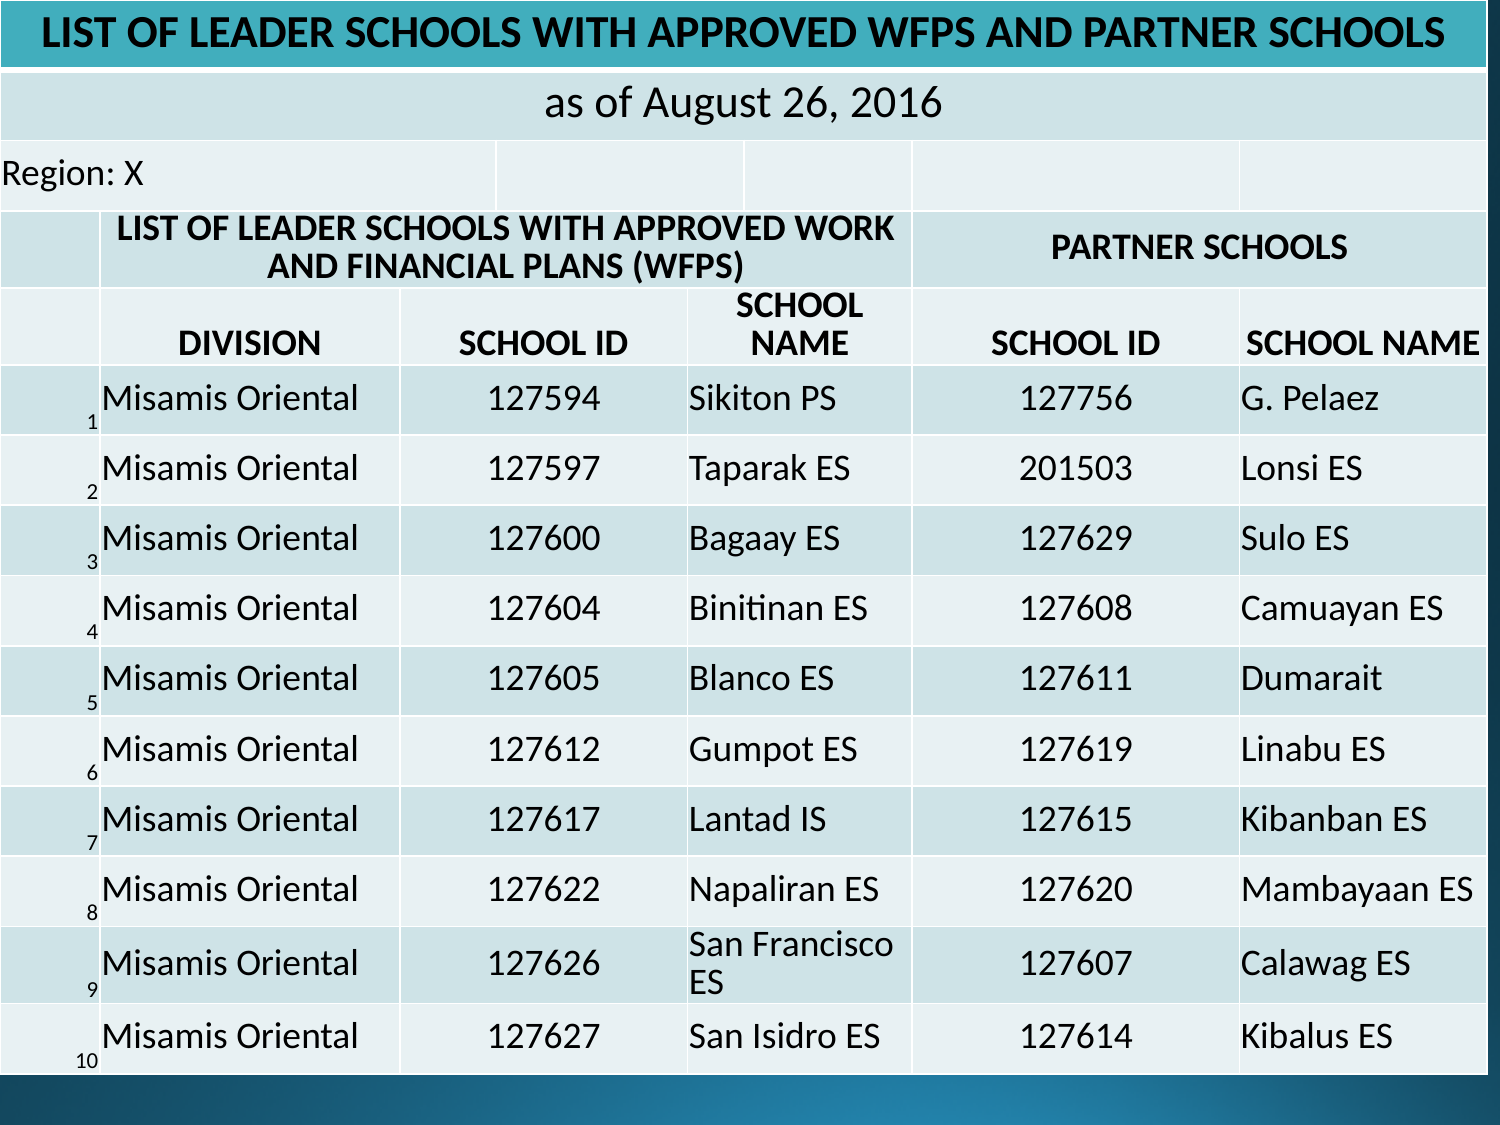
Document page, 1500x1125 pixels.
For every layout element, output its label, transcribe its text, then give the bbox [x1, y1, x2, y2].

table_cell Misamis Oriental [101, 927, 399, 1003]
table_cell [745, 141, 911, 210]
table_cell 127622 [401, 857, 687, 926]
table_cell [913, 141, 1239, 210]
table_cell 127604 [401, 576, 687, 645]
table_cell SCHOOL NAME [688, 289, 911, 364]
table_cell 7 [1, 787, 99, 855]
table_cell Misamis Oriental [101, 576, 399, 645]
table_cell Misamis Oriental [101, 717, 399, 785]
table_cell Dumarait [1240, 647, 1486, 715]
table_cell 127600 [401, 506, 687, 575]
table_cell 4 [1, 576, 99, 645]
table_cell Misamis Oriental [101, 366, 399, 434]
table_cell Misamis Oriental [101, 787, 399, 855]
table_cell 201503 [913, 436, 1239, 504]
table_cell 127607 [913, 927, 1239, 1003]
table_cell 127615 [913, 787, 1239, 855]
table_cell 6 [1, 717, 99, 785]
table_cell Binitinan ES [688, 576, 911, 645]
table_cell Sikiton PS [688, 366, 911, 434]
table_cell 127597 [401, 436, 687, 504]
table_cell Misamis Oriental [101, 647, 399, 715]
table_cell 127629 [913, 506, 1239, 575]
table_cell 8 [1, 857, 99, 926]
table_cell Kibanban ES [1240, 787, 1486, 855]
table_cell DIVISION [101, 289, 399, 364]
table_cell San Francisco ES [688, 927, 911, 1003]
table_cell SCHOOL NAME [1240, 289, 1486, 364]
table_cell 127612 [401, 717, 687, 785]
table_cell LIST OF LEADER SCHOOLS WITH APPROVED WORK AND FINANCIAL PLANS (WFPS) [101, 212, 911, 287]
table_cell [1, 289, 99, 364]
table_cell Napaliran ES [688, 857, 911, 926]
table_cell as of August 26, 2016 [1, 73, 1486, 140]
table_cell 127617 [401, 787, 687, 855]
table_cell Taparak ES [688, 436, 911, 504]
table_cell Linabu ES [1240, 717, 1486, 785]
table_cell Misamis Oriental [101, 1004, 399, 1073]
picture [0, 0, 1500, 1125]
table_cell 127620 [913, 857, 1239, 926]
table_cell G. Pelaez [1240, 366, 1486, 434]
table_cell 3 [1, 506, 99, 575]
table_cell Mambayaan ES [1240, 857, 1486, 926]
table_cell 127626 [401, 927, 687, 1003]
table_cell Lantad IS [688, 787, 911, 855]
table_cell 1 [1, 366, 99, 434]
table_cell 5 [1, 647, 99, 715]
table_cell San Isidro ES [688, 1004, 911, 1073]
table_cell Lonsi ES [1240, 436, 1486, 504]
table_cell 127608 [913, 576, 1239, 645]
table_cell 127627 [401, 1004, 687, 1073]
table_cell 127611 [913, 647, 1239, 715]
table_cell Camuayan ES [1240, 576, 1486, 645]
table_cell Misamis Oriental [101, 506, 399, 575]
table_cell Calawag ES [1240, 927, 1486, 1003]
table_cell SCHOOL ID [913, 289, 1239, 364]
table_cell 2 [1, 436, 99, 504]
table_cell SCHOOL ID [401, 289, 687, 364]
table_cell [1, 212, 99, 287]
table_header LIST OF LEADER SCHOOLS WITH APPROVED WFPS AND PARTNER SCHOOLS [1, 1, 1486, 67]
table_cell 127619 [913, 717, 1239, 785]
table_cell Kibalus ES [1240, 1004, 1486, 1073]
table_cell Misamis Oriental [101, 857, 399, 926]
table_cell 127756 [913, 366, 1239, 434]
table_cell Blanco ES [688, 647, 911, 715]
table_cell PARTNER SCHOOLS [913, 212, 1486, 287]
table_cell Region: X [1, 141, 495, 210]
table_cell [1240, 141, 1486, 210]
table_cell 127594 [401, 366, 687, 434]
table_cell Sulo ES [1240, 506, 1486, 575]
table_cell 127614 [913, 1004, 1239, 1073]
table_cell 9 [1, 927, 99, 1003]
table_cell 127605 [401, 647, 687, 715]
table_cell Bagaay ES [688, 506, 911, 575]
table_cell [497, 141, 743, 210]
table_cell Misamis Oriental [101, 436, 399, 504]
table_cell 10 [1, 1004, 99, 1073]
table_cell Gumpot ES [688, 717, 911, 785]
